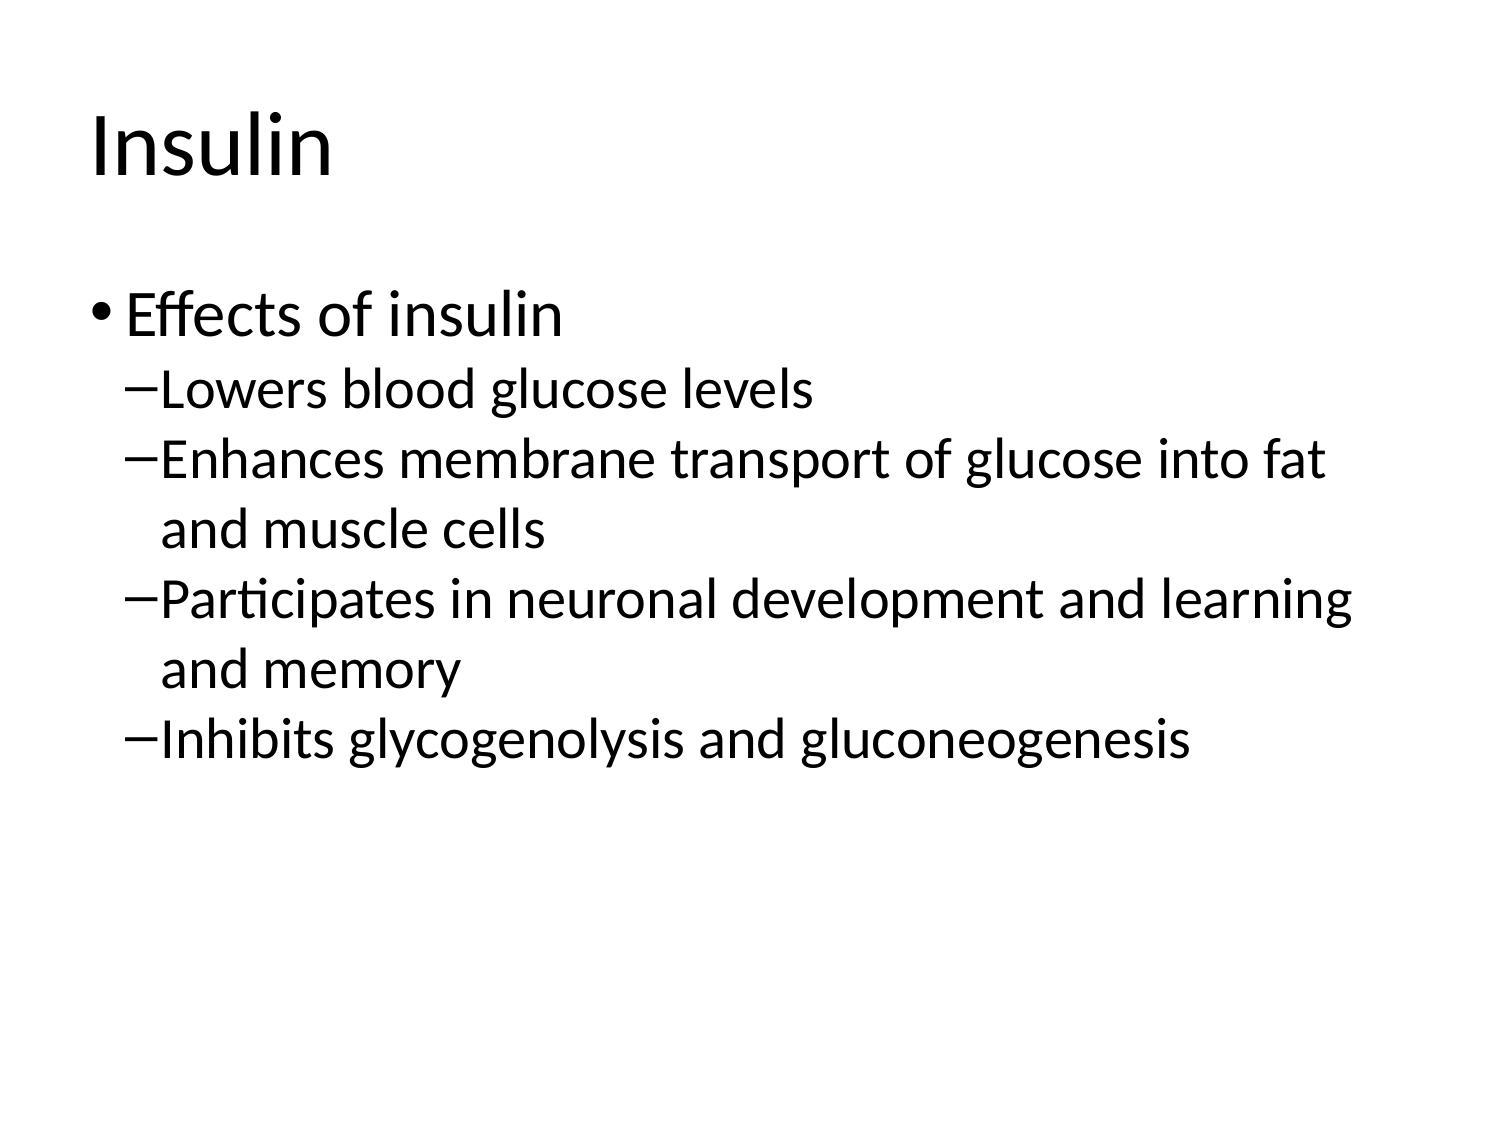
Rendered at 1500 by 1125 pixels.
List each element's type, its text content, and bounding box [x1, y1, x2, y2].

text_box Effects of insulin Lowers blood glucose levels Enhances membrane transport of glucose into fat and muscle cells Participates in neuronal development and learning and memory Inhibits glycogenolysis and gluconeogenesis [75, 262, 1425, 1005]
text_box Insulin [75, 45, 1425, 233]
